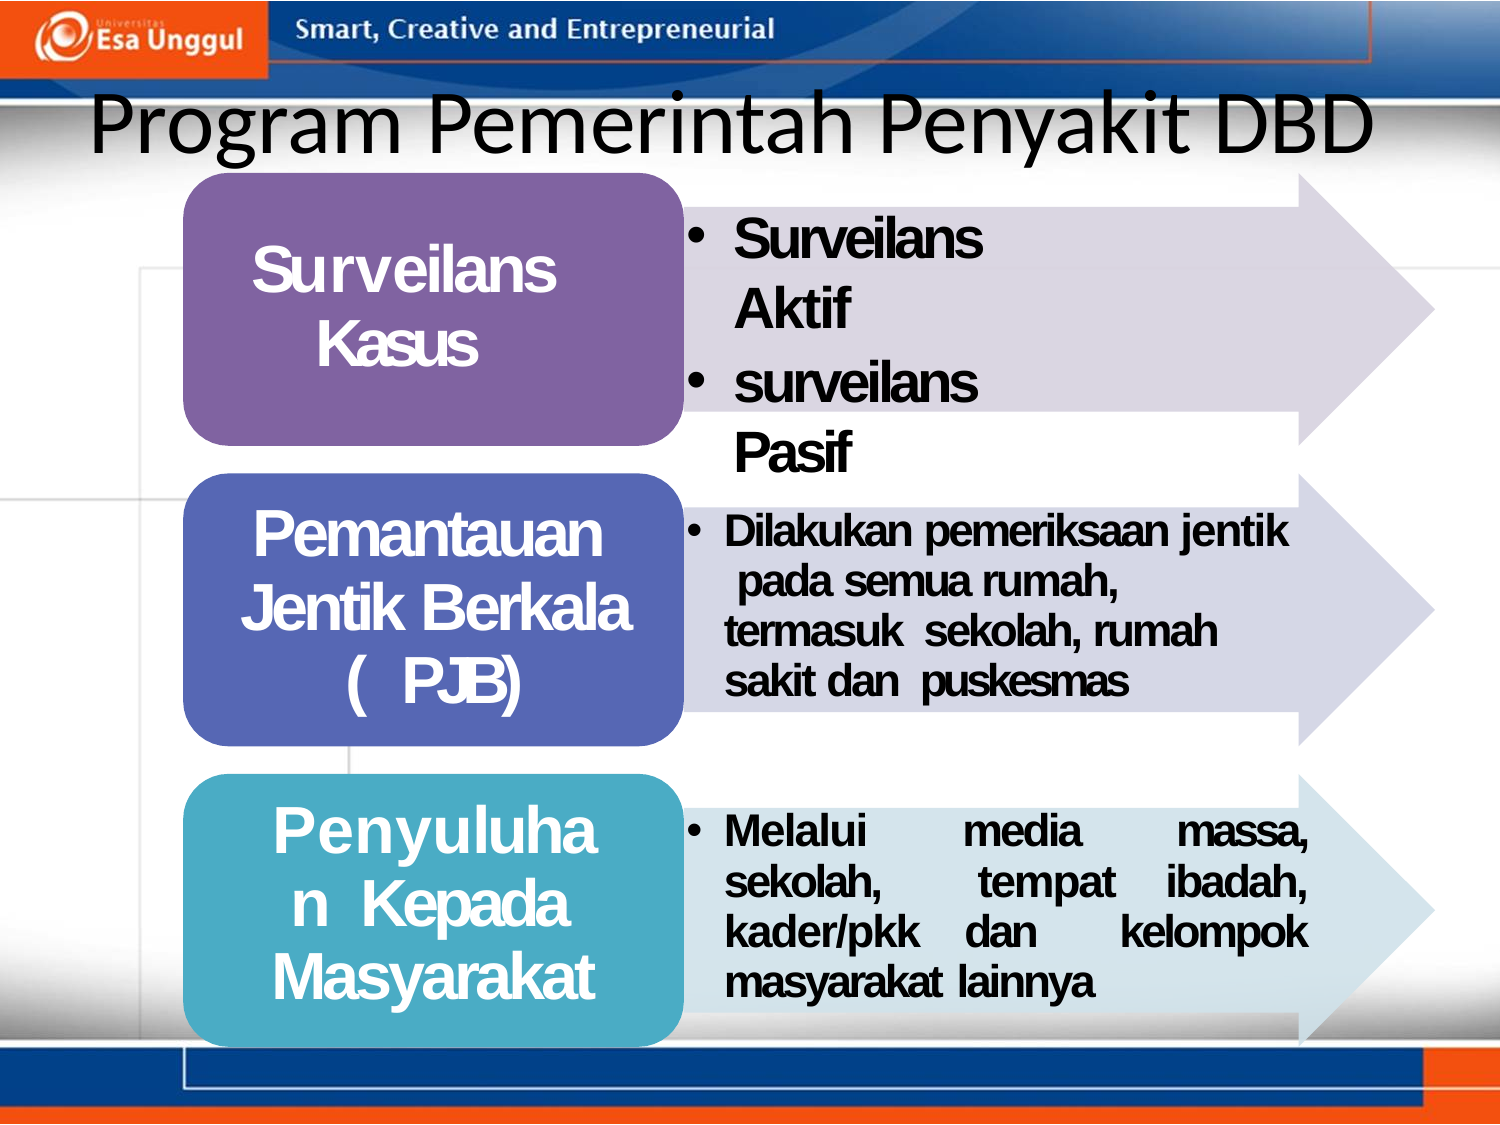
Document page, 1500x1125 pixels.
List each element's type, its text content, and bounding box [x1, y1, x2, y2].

text_box Program Pemerintah Penyakit DBD [37, 59, 1425, 172]
text_box Surveilans Kasus [249, 222, 578, 380]
text_box Melalui media massa, sekolah, tempat ibadah, kader/pkk dan kelompok masyarakat lainnya [684, 800, 1307, 1008]
text_box [183, 773, 684, 1047]
text_box [183, 473, 684, 747]
text_box [683, 773, 1436, 1047]
text_box [683, 473, 1436, 747]
text_box Surveilans Aktif surveilans Pasif [684, 193, 1114, 485]
text_box Pemantauan Jentik Berkala ( PJB) [220, 486, 647, 717]
text_box Penyuluhan Kepada Masyarakat [267, 786, 599, 1014]
picture [0, 1, 1500, 1124]
text_box [183, 172, 684, 446]
text_box Dilakukan pemeriksaan jentik pada semua rumah, termasuk sekolah, rumah sakit dan puskesmas [684, 499, 1294, 707]
text_box [1114, 172, 1436, 446]
